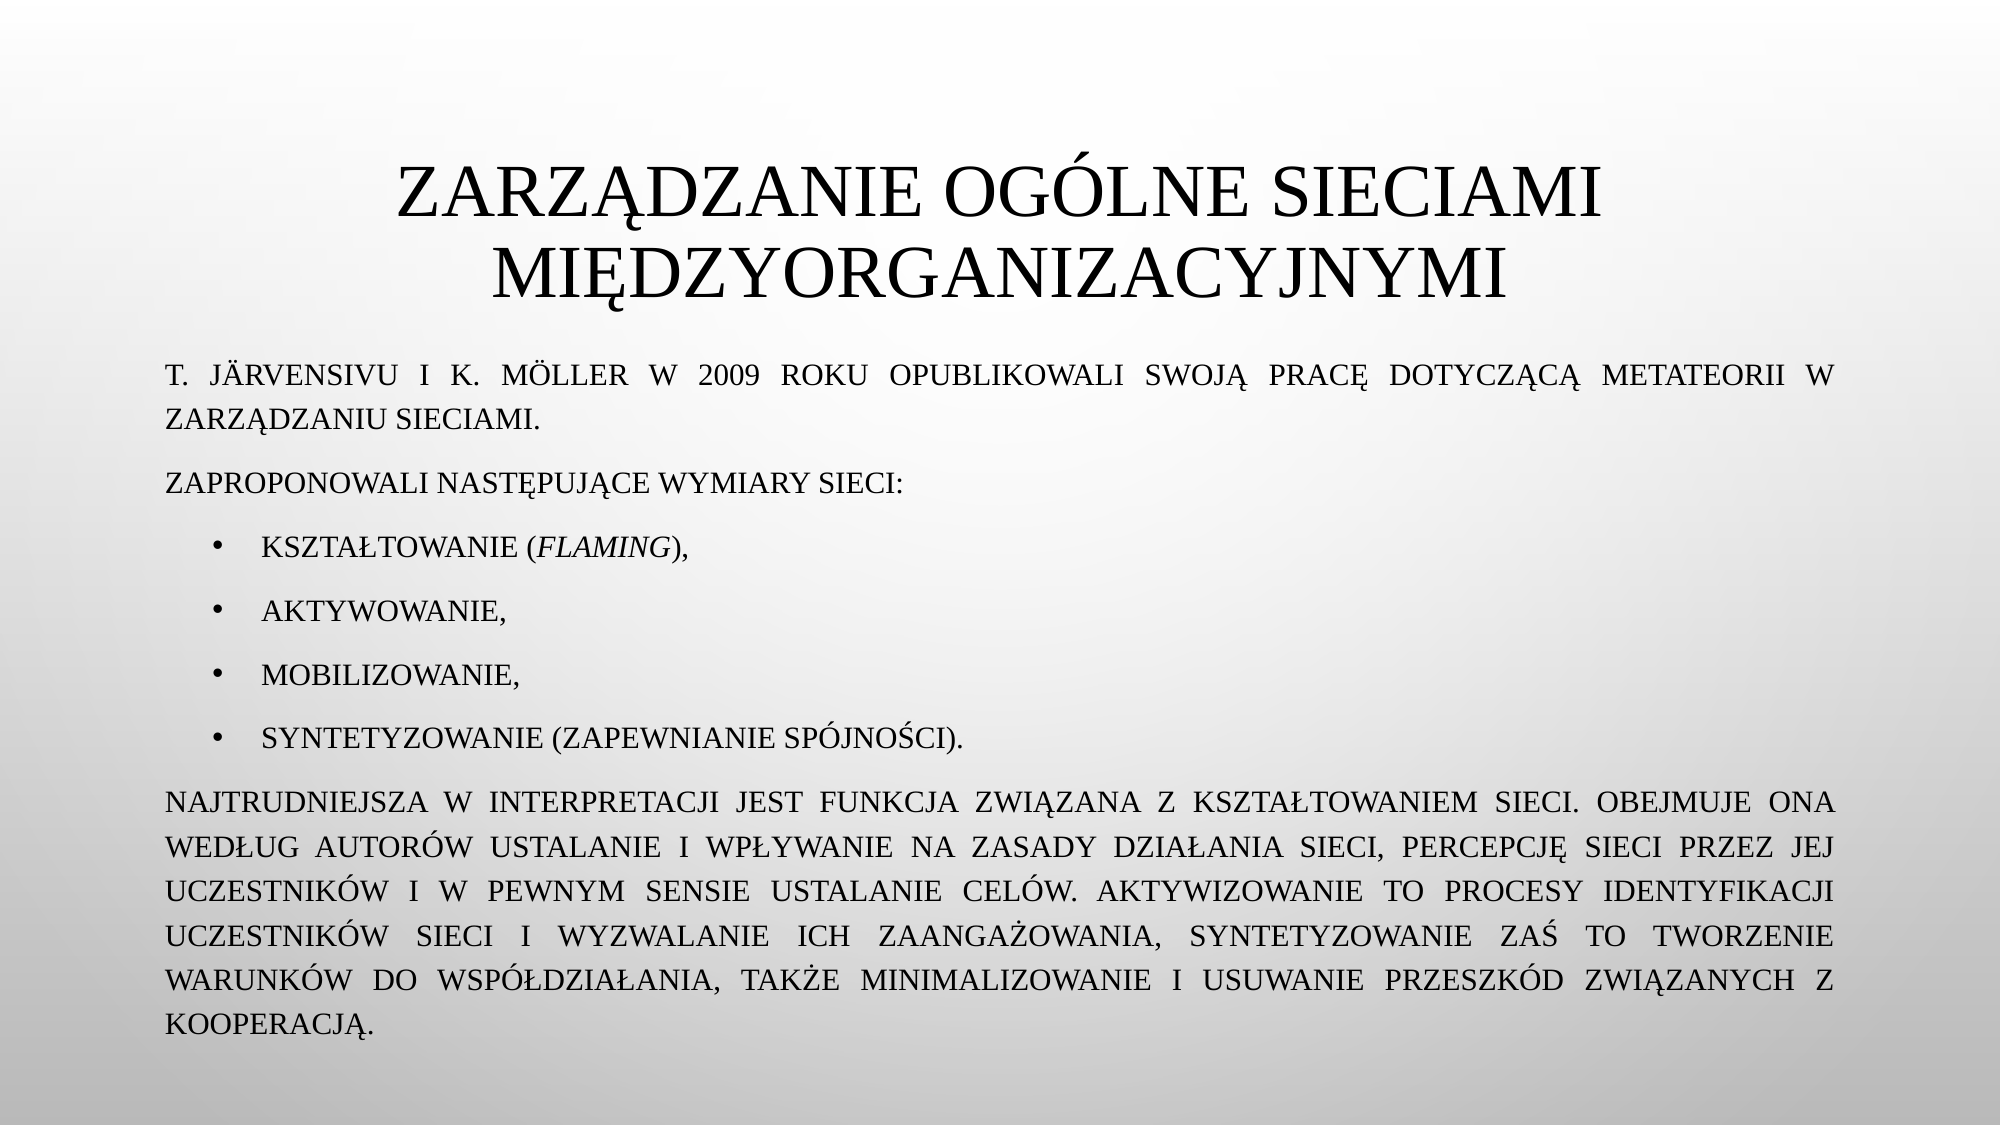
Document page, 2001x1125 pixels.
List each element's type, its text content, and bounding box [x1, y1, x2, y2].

picture [0, 0, 2000, 1125]
list T. Järvensivu i K. Möller w 2009 roku opublikowali swoją pracę dotyczącą metateorii w zarządzaniu sieciami. Zaproponowali następujące wymiary sieci: kształtowanie (flaming), aktywowanie, Mobilizowanie, Syntetyzowanie (zapewnianie spójności). Najtrudniejsza w interpretacji jest funkcja związana z kształtowaniem sieci. Obejmuje ona według autorów ustalanie i wpływanie na zasady działania sieci, percepcję sieci przez jej uczestników i w pewnym sensie ustalanie celów. Aktywizowanie to procesy identyfikacji uczestników sieci i wyzwalanie ich zaangażowania, syntetyzowanie zaś to tworzenie warunków do współdziałania, także minimalizowanie i usuwanie przeszkód związanych z kooperacją. [149, 339, 1851, 1055]
title ZARZĄDZANIE OGÓLNE SIECIAMI MIĘDZYORGANIZACYJNYMI [149, 101, 1851, 339]
